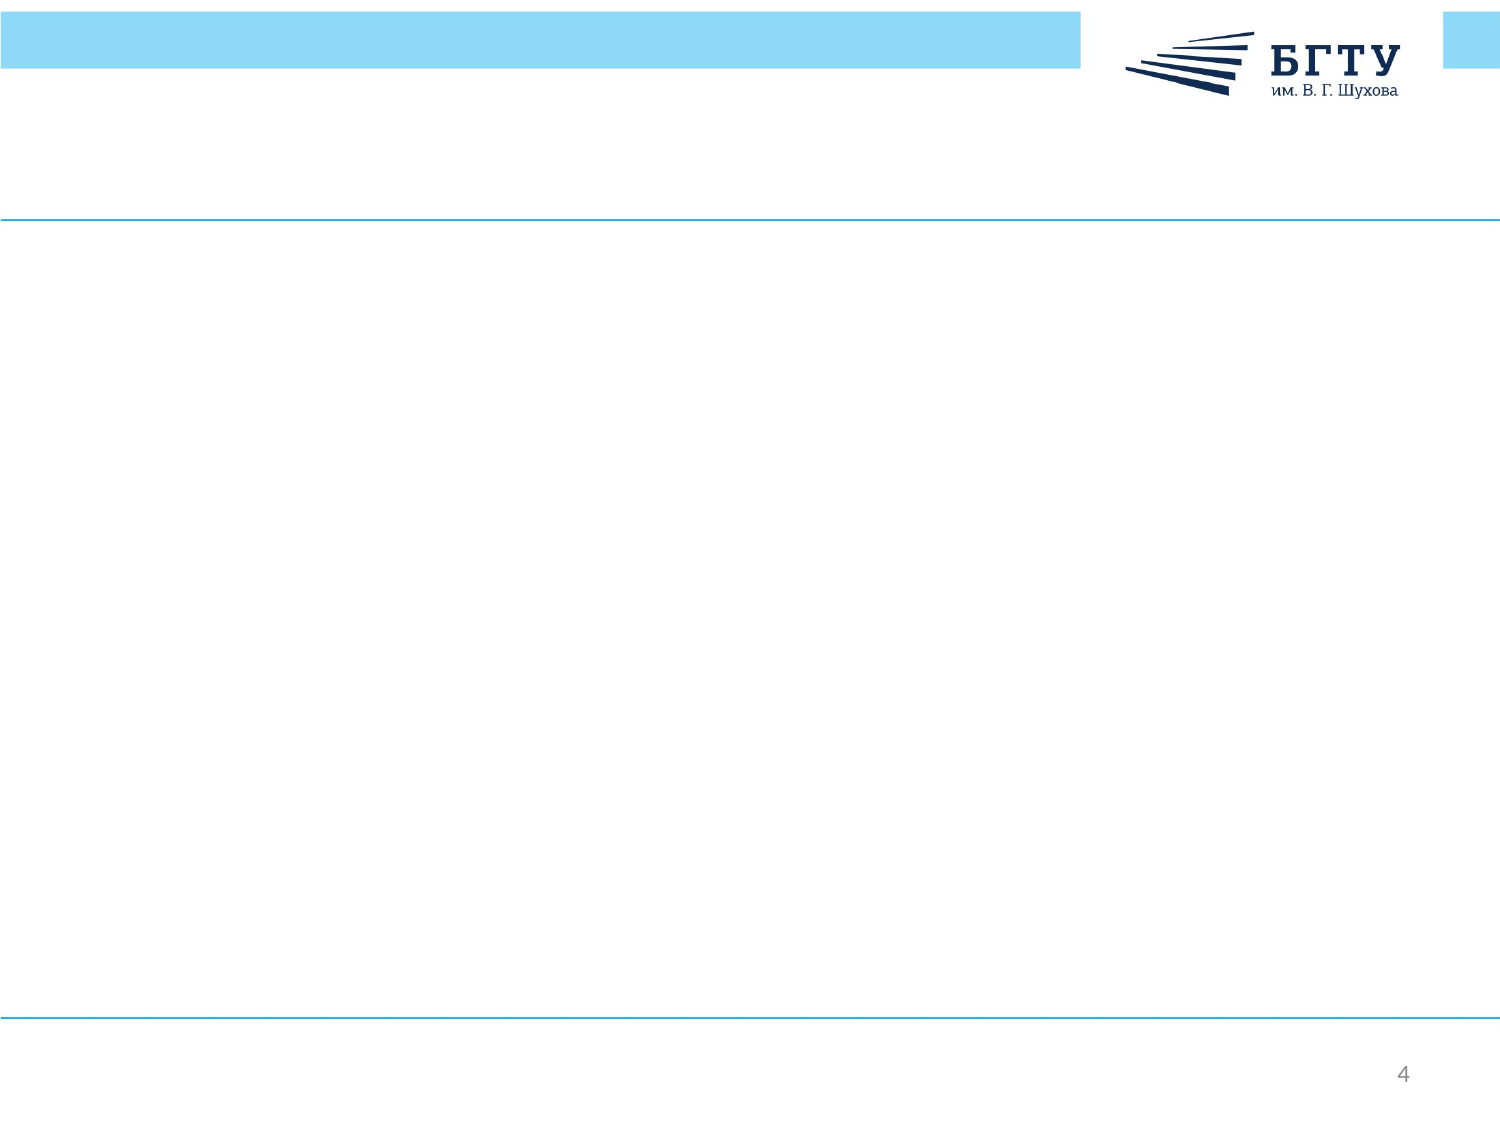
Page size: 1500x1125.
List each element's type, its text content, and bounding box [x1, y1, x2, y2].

slide_number 4 [1074, 1042, 1425, 1103]
picture [0, 0, 1500, 1125]
